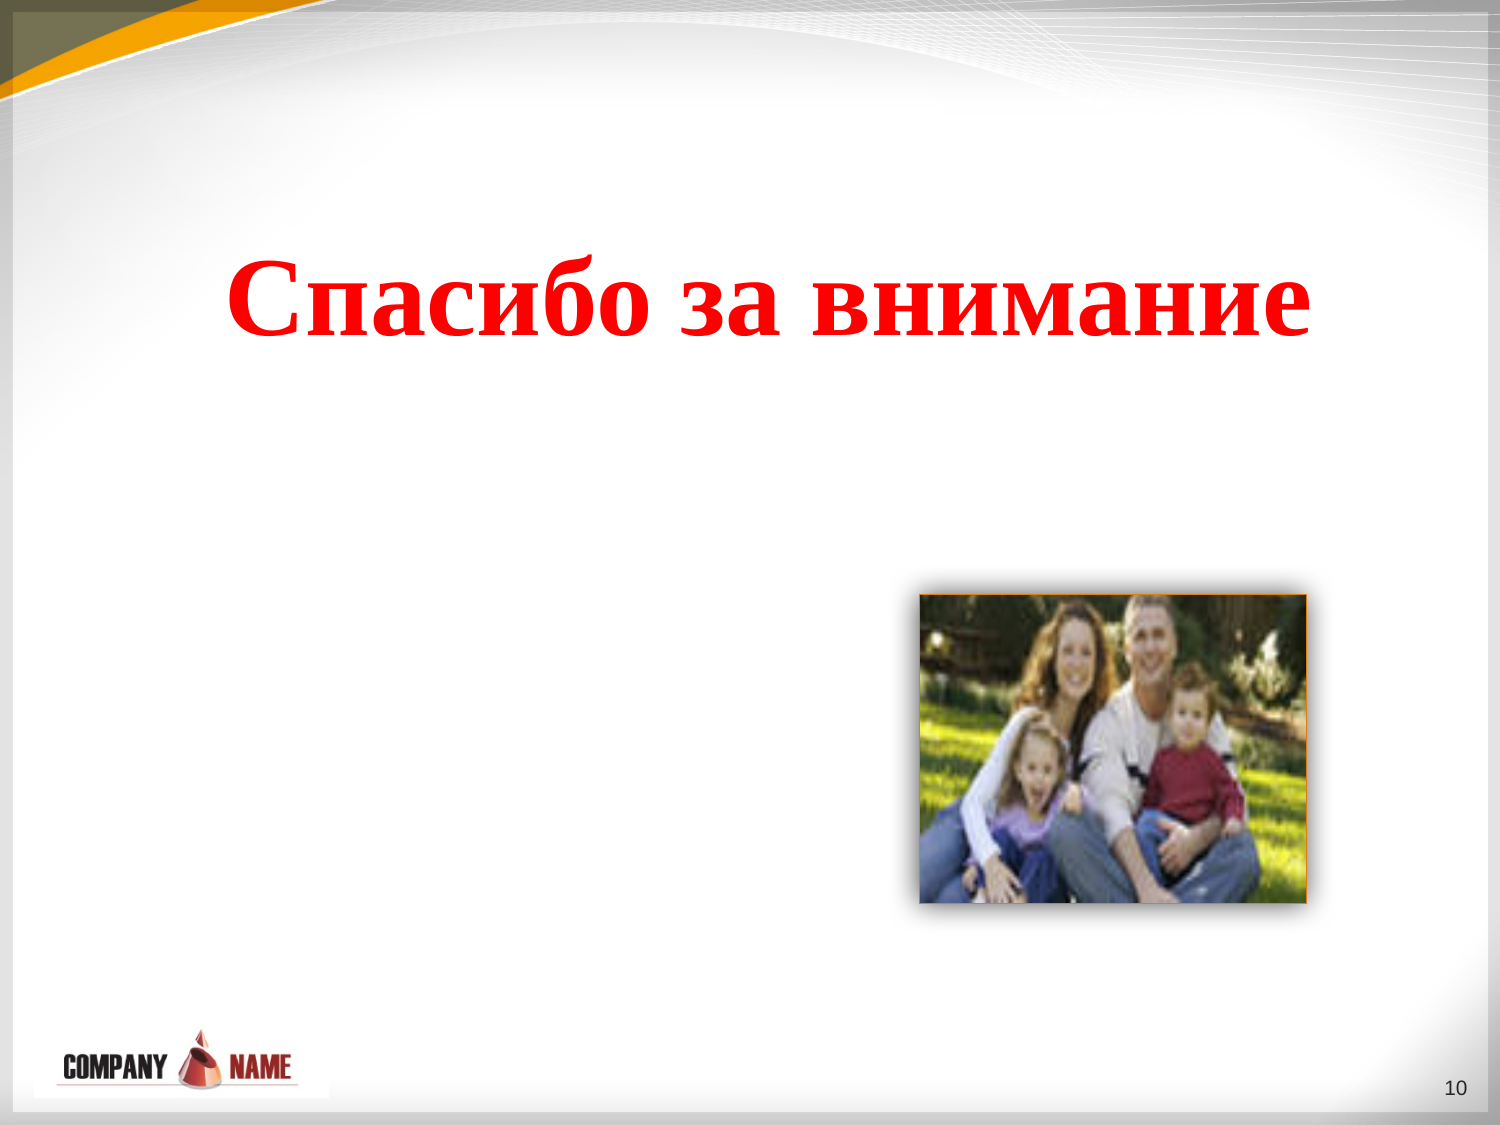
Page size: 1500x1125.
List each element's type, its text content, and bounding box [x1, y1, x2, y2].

list Спасибо за внимание [75, 57, 1463, 1005]
picture [0, 0, 1500, 1125]
slide_number 10 [1417, 1057, 1494, 1118]
